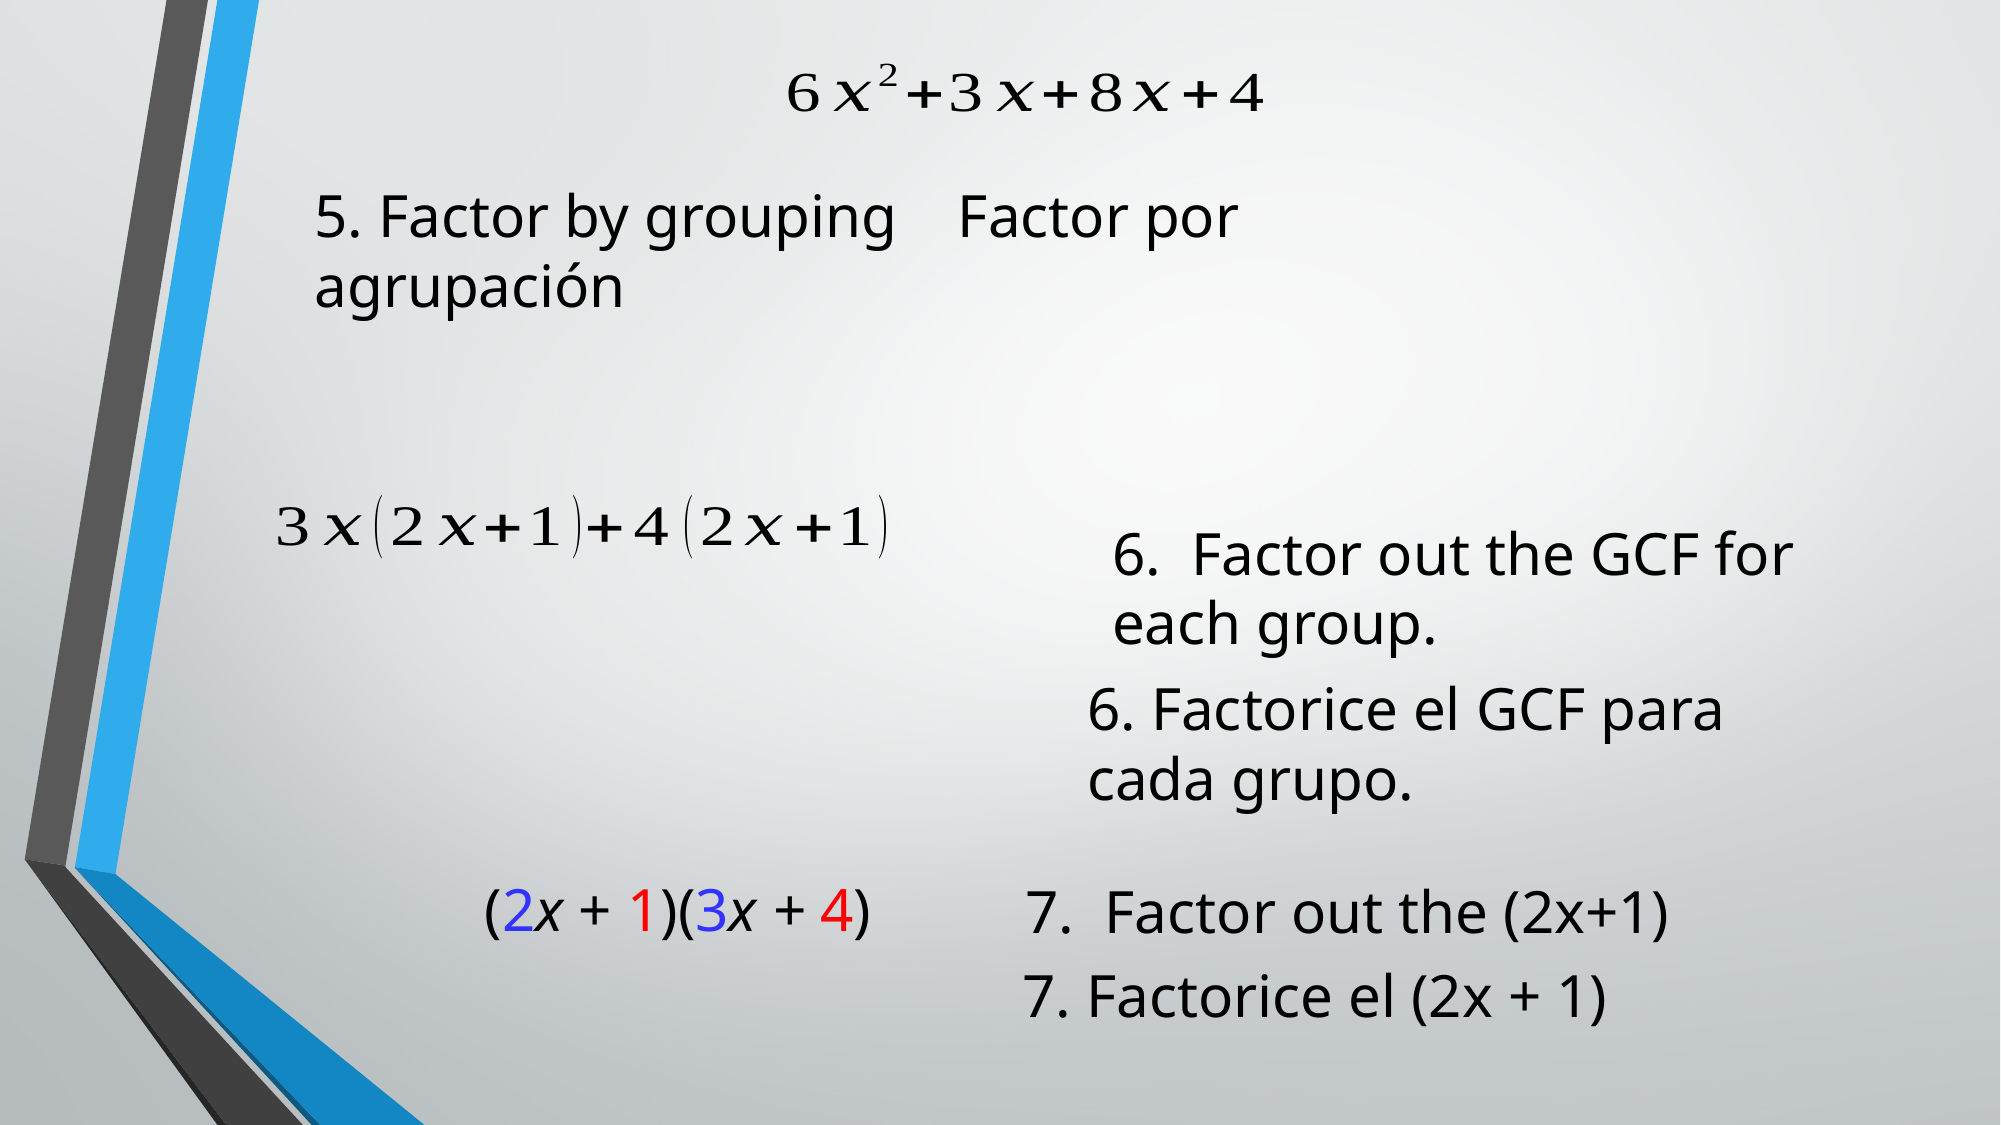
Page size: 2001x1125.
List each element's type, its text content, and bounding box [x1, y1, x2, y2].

text_box 6. Factorice el GCF para cada grupo. [1072, 664, 1788, 890]
text_box 7. Factor out the (2x+1) [1010, 867, 1719, 953]
text_box 7. Factorice el (2x + 1) [1007, 951, 1715, 1107]
text_box 6. Factor out the GCF for each group. [1097, 509, 1813, 664]
text_box (2x + 1)(3x + 4) [469, 865, 887, 951]
